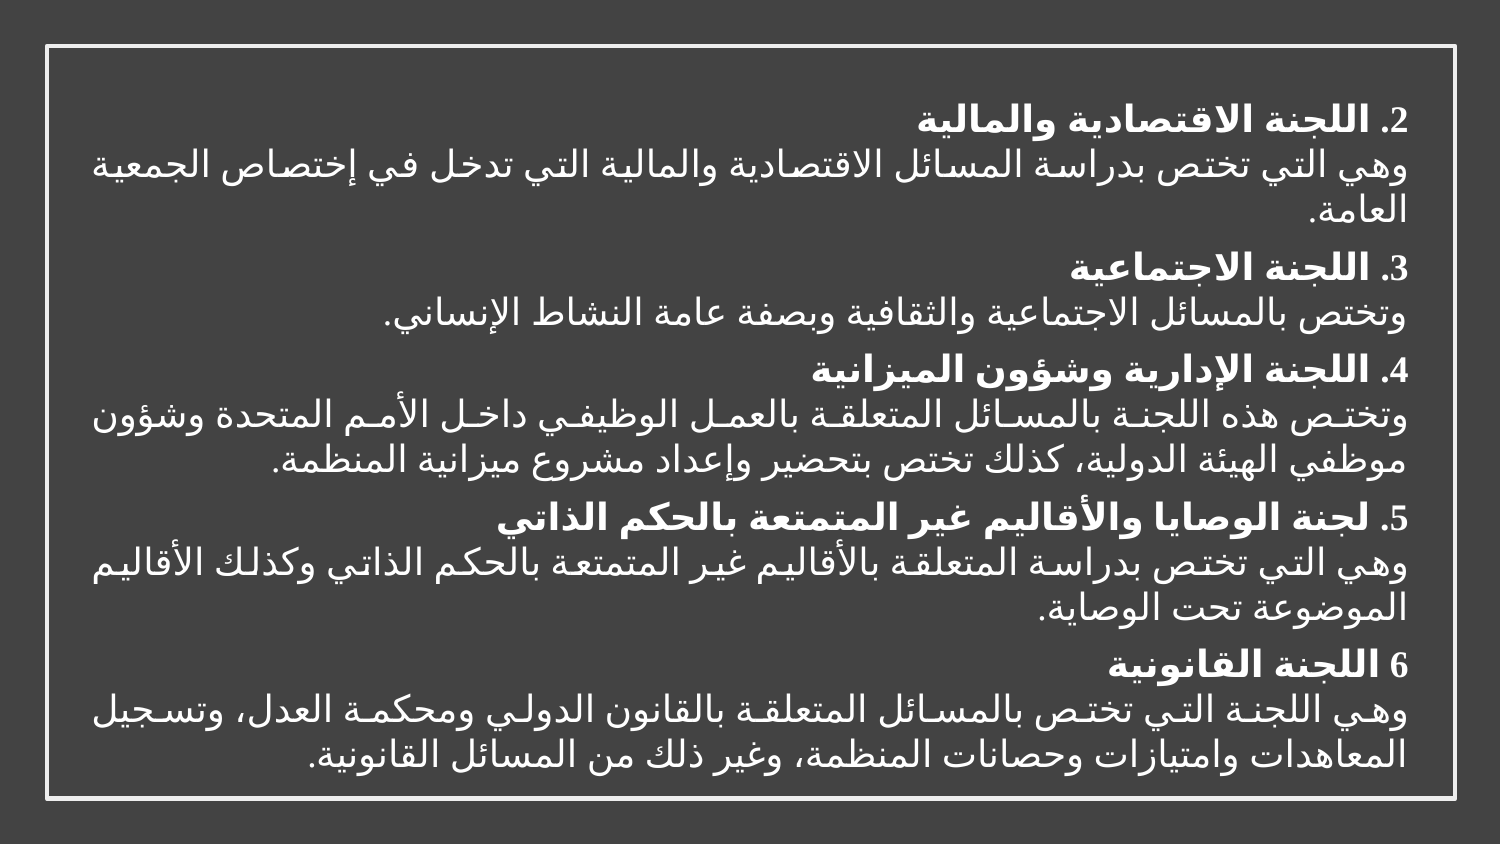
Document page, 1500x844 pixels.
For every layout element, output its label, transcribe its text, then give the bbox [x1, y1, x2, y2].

list 2. اللجنة الاقتصادية والمالية وهي التي تختص بدراسة المسائل الاقتصادية والمالية التي تدخل في إختصاص الجمعية العامة. 3. اللجنة الاجتماعية وتختص بالمسائل الاجتماعية والثقافية وبصفة عامة النشاط الإنساني. 4. اللجنة الإدارية وشؤون الميزانية وتختص هذه اللجنة بالمسائل المتعلقة بالعمل الوظيفي داخل الأمم المتحدة وشؤون موظفي الهيئة الدولية، كذلك تختص بتحضير وإعداد مشروع ميزانية المنظمة. 5. لجنة الوصايا والأقاليم غير المتمتعة بالحكم الذاتي وهي التي تختص بدراسة المتعلقة بالأقاليم غير المتمتعة بالحكم الذاتي وكذلك الأقاليم الموضوعة تحت الوصاية. 6 اللجنة القانونية وهي اللجنة التي تختص بالمسائل المتعلقة بالقانون الدولي ومحكمة العدل، وتسجيل المعاهدات وامتيازات وحصانات المنظمة، وغير ذلك من المسائل القانونية. [76, 80, 1424, 787]
